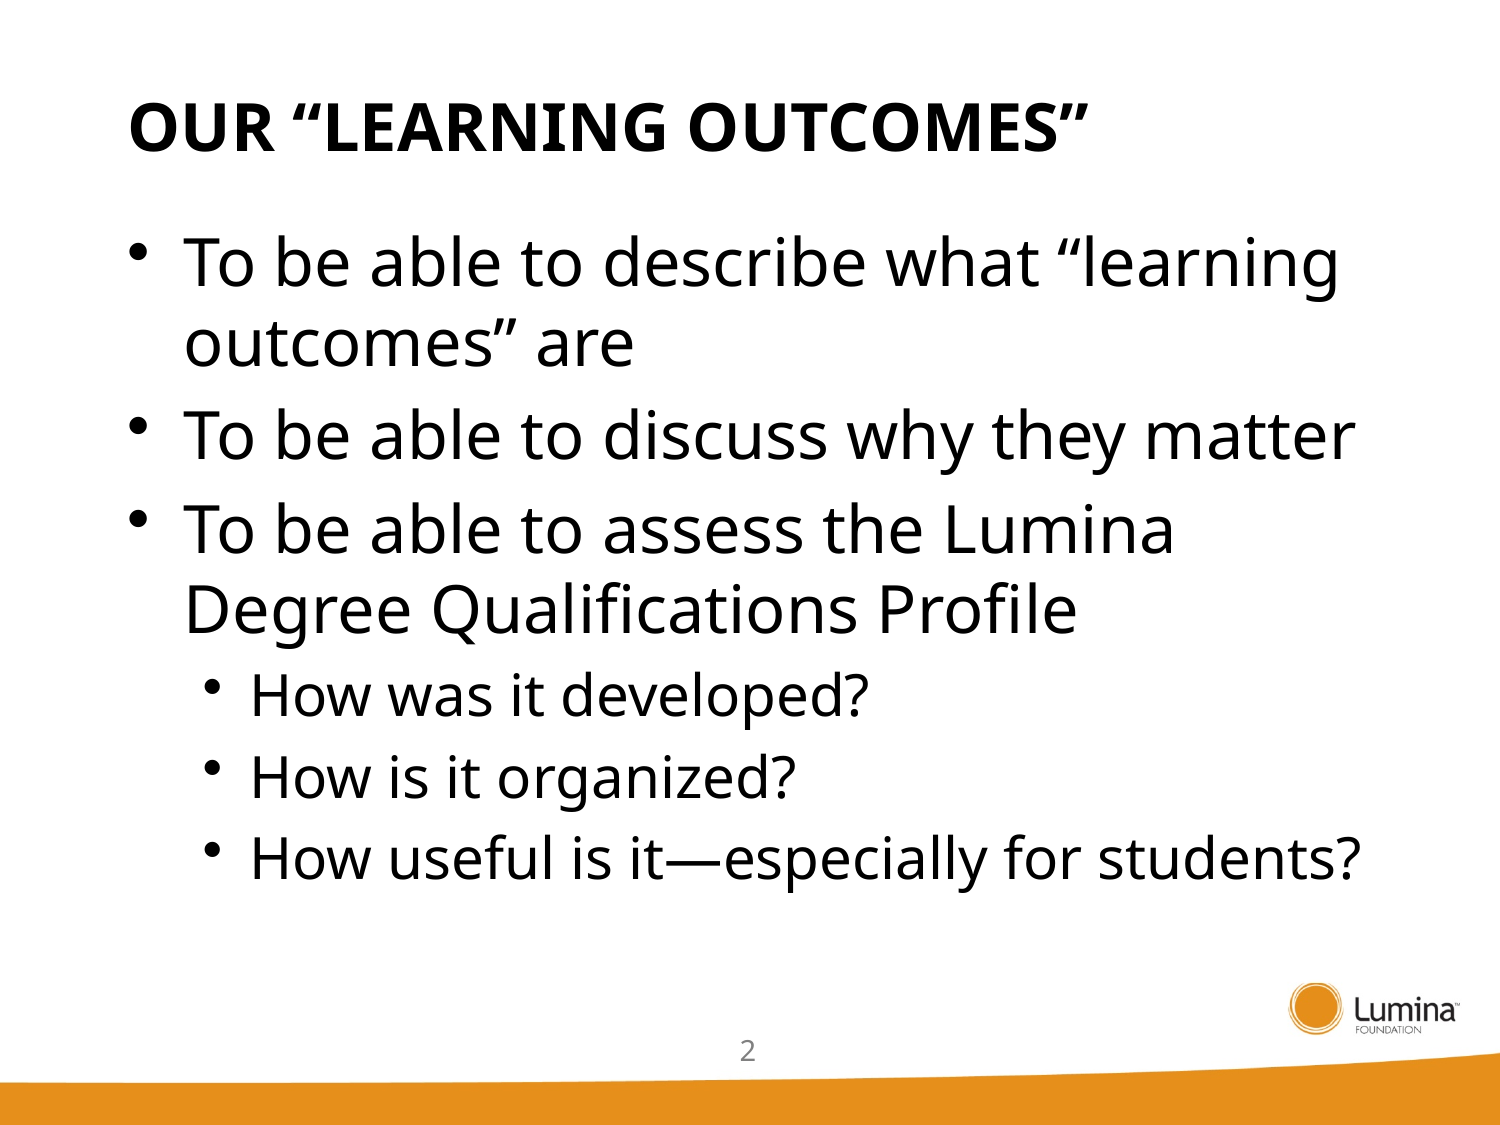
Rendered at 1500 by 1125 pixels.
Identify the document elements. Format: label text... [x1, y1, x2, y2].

title OUR “LEARNING OUTCOMES” [112, 49, 1388, 201]
slide_number 2 [591, 1024, 905, 1101]
list To be able to describe what “learning outcomes” are To be able to discuss why they matter To be able to assess the Lumina Degree Qualifications Profile How was it developed? How is it organized? How useful is it—especially for students? [112, 212, 1388, 988]
picture [0, 0, 1500, 1125]
